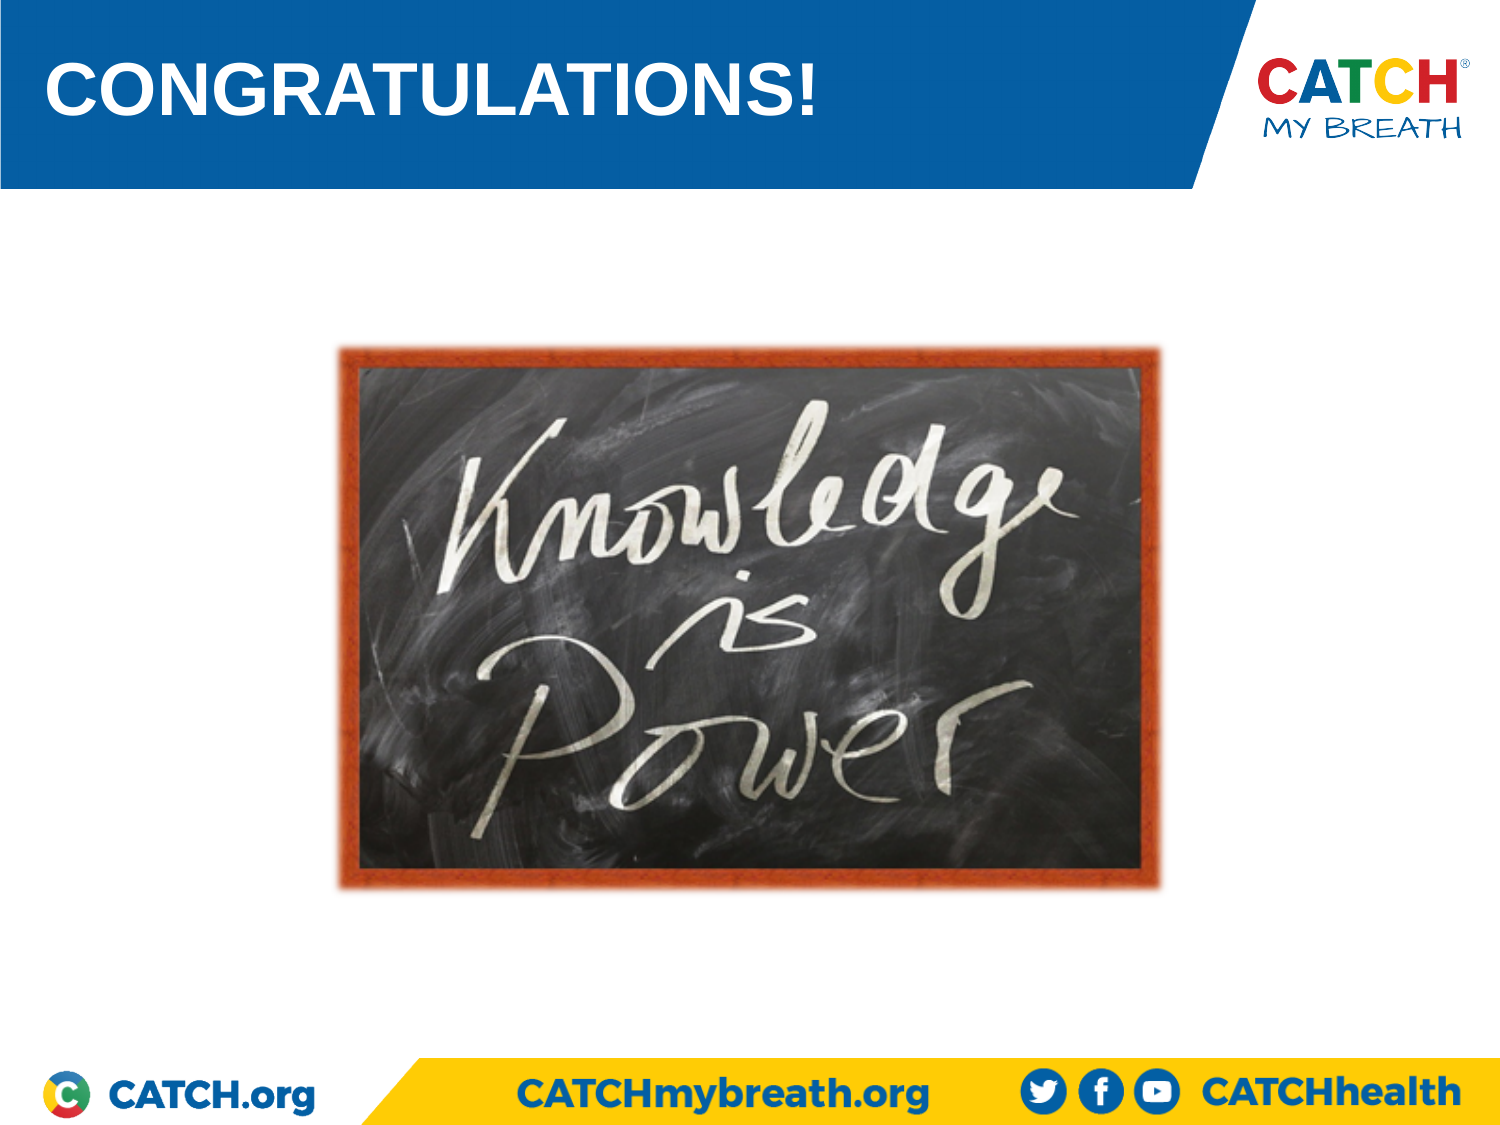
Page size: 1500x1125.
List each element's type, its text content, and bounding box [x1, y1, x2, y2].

title CONGRATULATIONS! [29, 19, 1168, 164]
picture [330, 339, 1170, 899]
picture [1, 0, 1472, 189]
picture [0, 1058, 1500, 1125]
